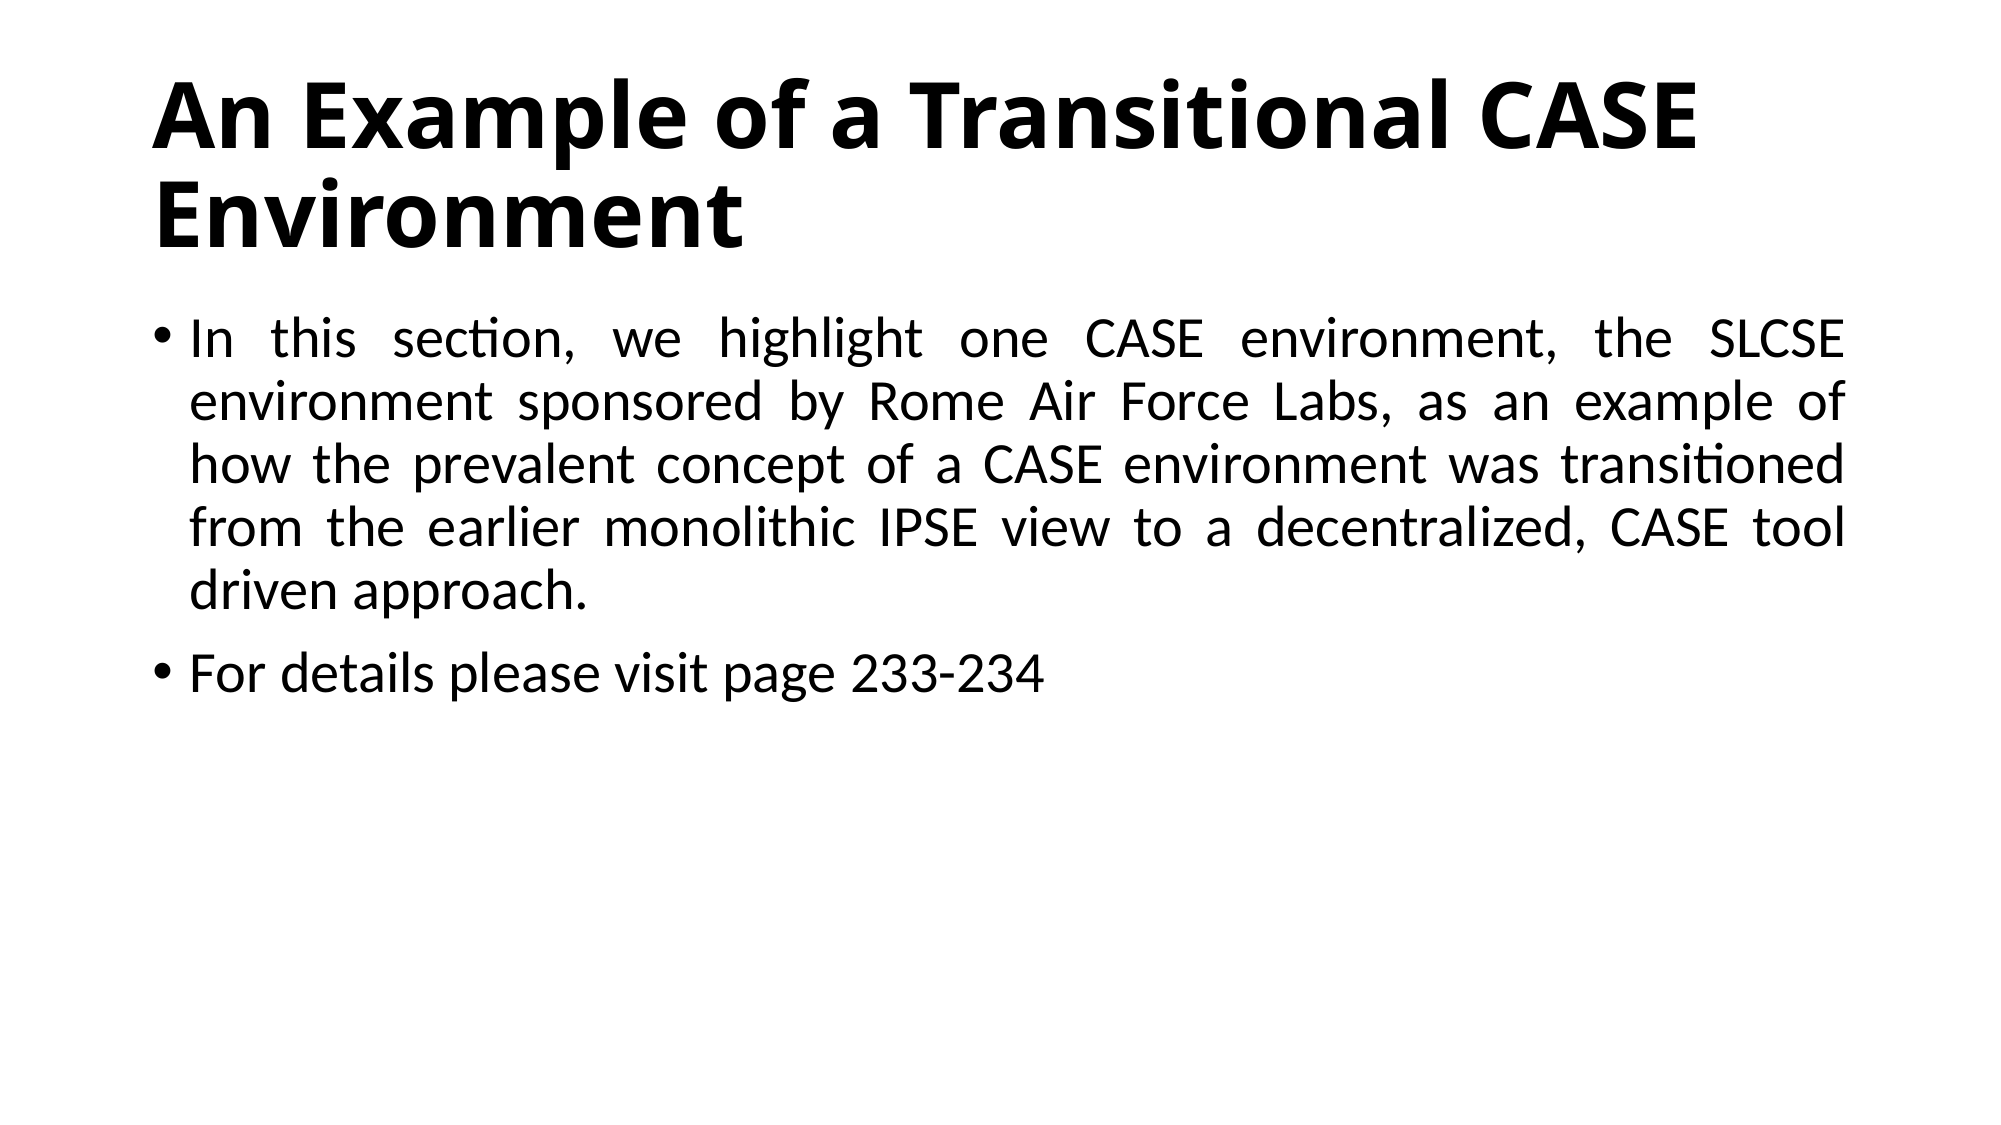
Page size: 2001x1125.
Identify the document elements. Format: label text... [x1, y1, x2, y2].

title An Example of a Transitional CASE Environment [137, 59, 1863, 278]
list In this section, we highlight one CASE environment, the SLCSE environment sponsored by Rome Air Force Labs, as an example of how the prevalent concept of a CASE environment was transitioned from the earlier monolithic IPSE view to a decentralized, CASE tool driven approach. For details please visit page 233-234 [137, 299, 1863, 1014]
